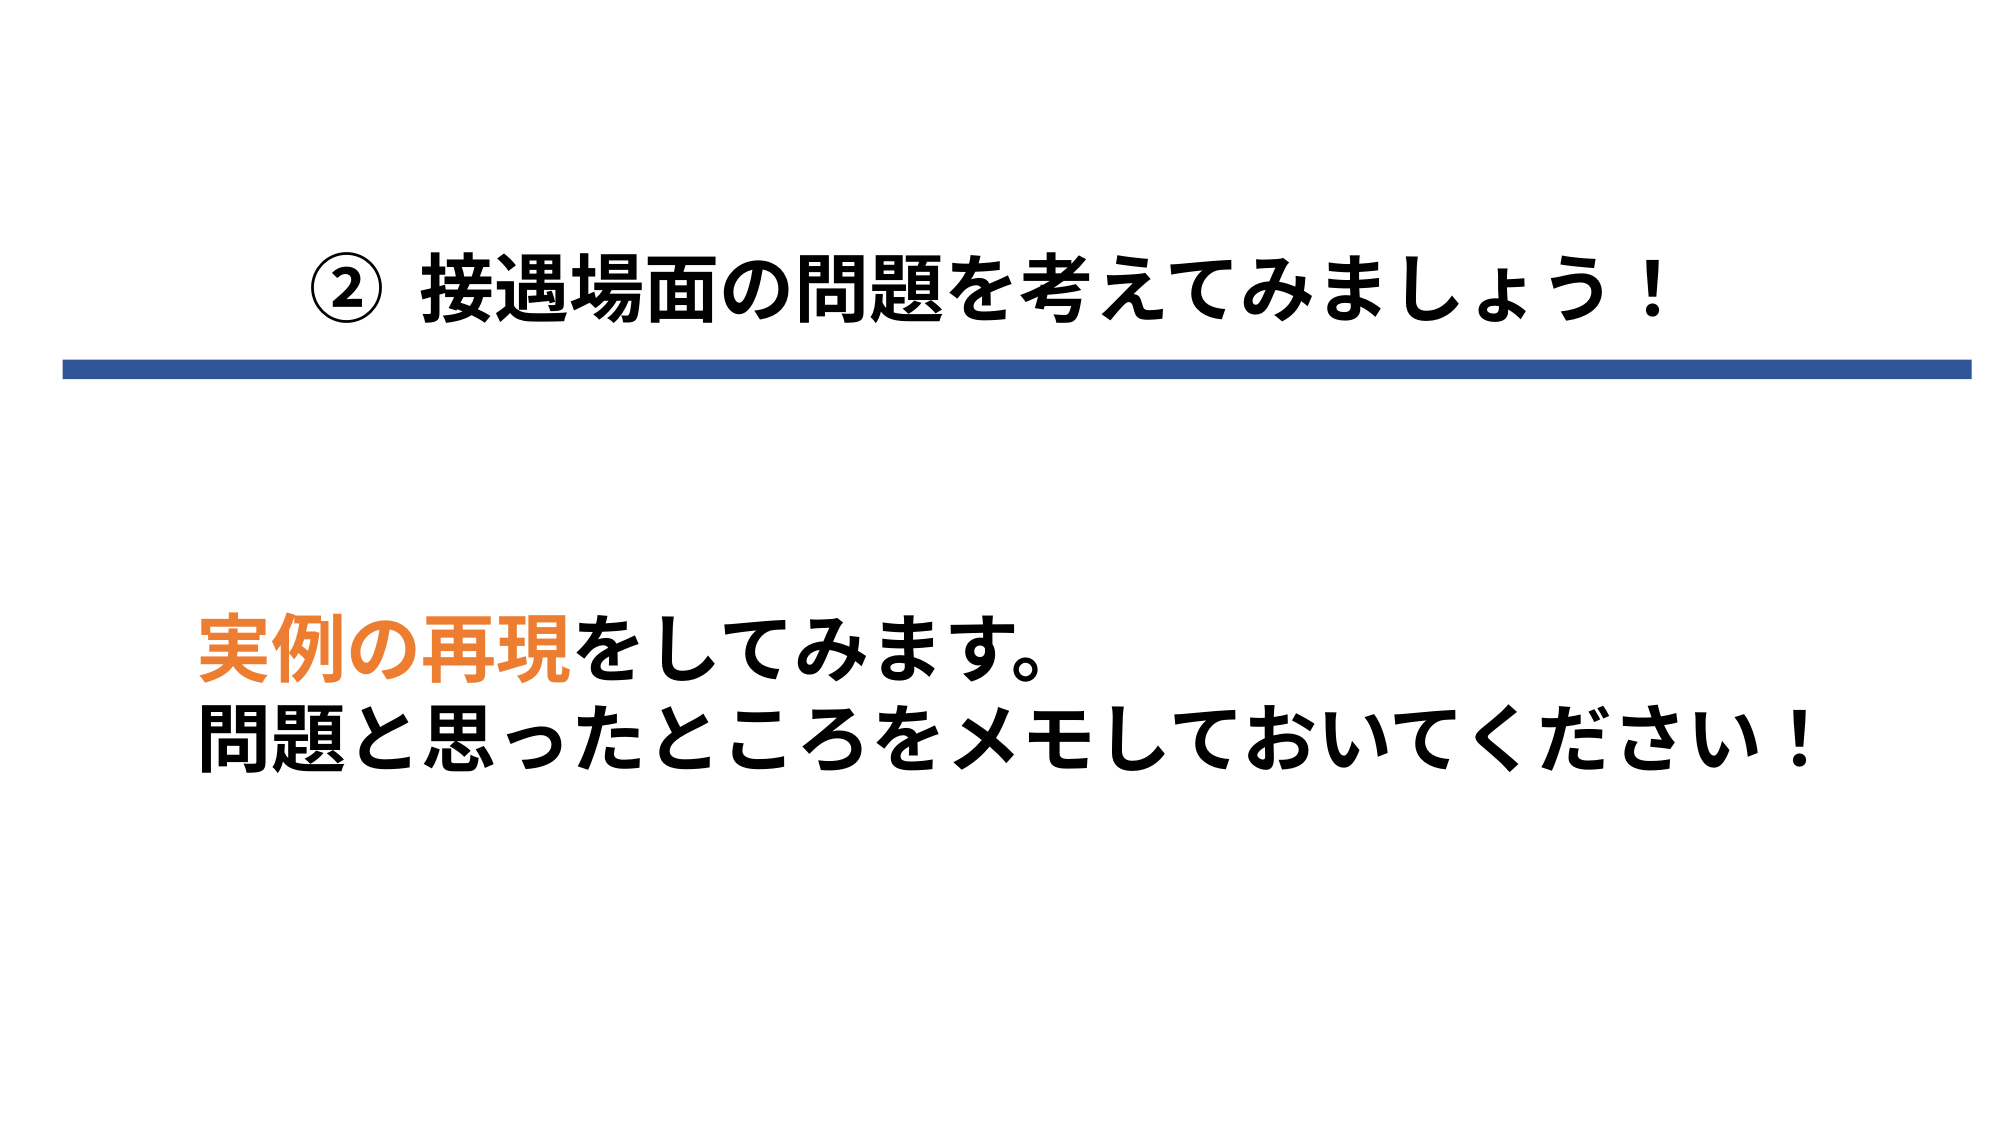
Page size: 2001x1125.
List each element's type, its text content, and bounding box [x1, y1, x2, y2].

text_box ② 接遇場面の問題を考えてみましょう！ [294, 234, 1706, 340]
text_box [62, 359, 1973, 380]
text_box 実例の再現をしてみます。 問題と思ったところをメモしておいてください！ [181, 594, 1853, 790]
